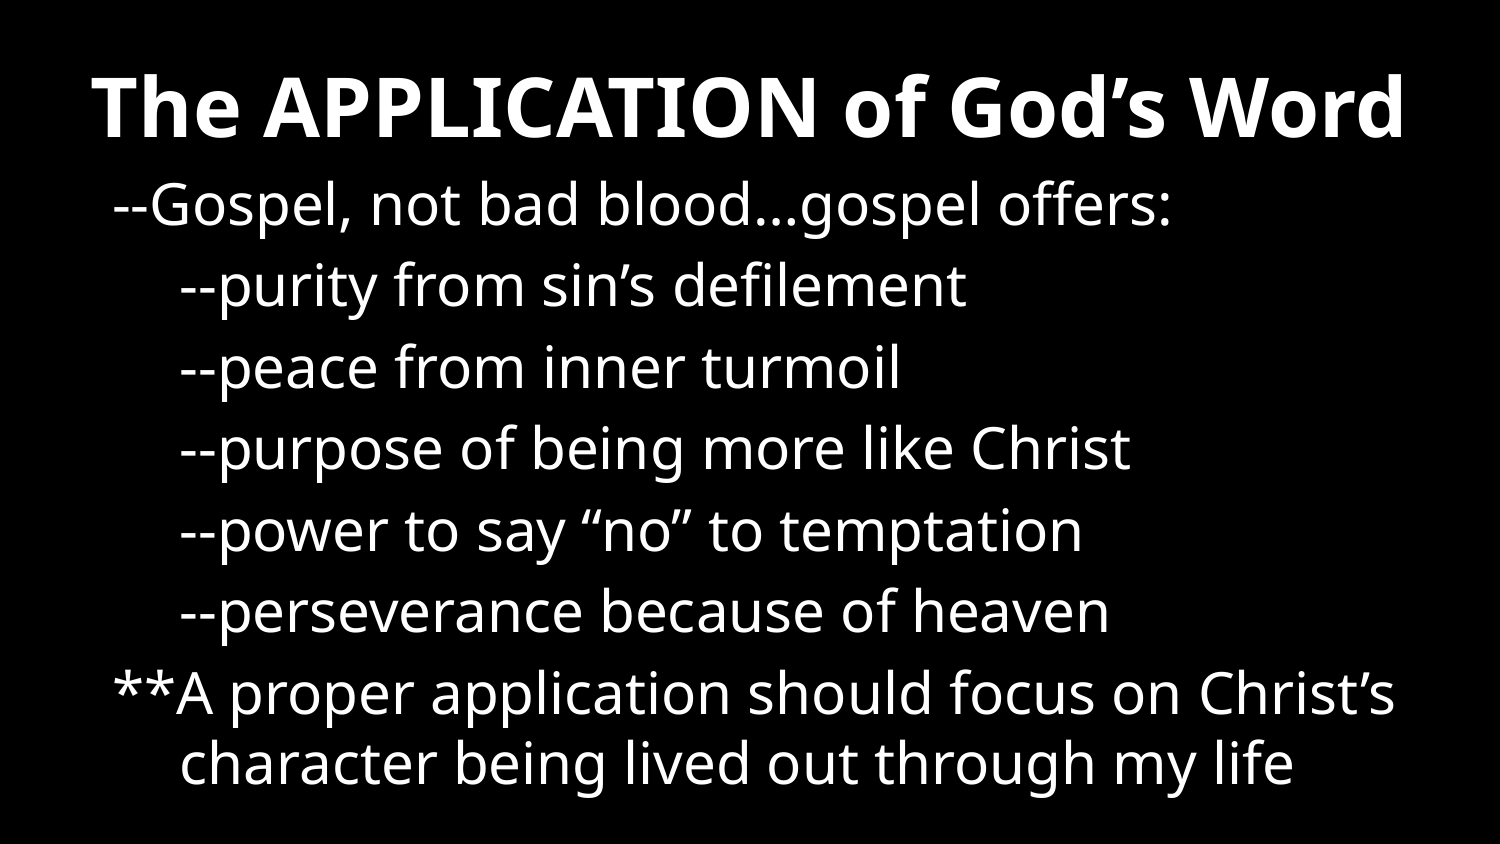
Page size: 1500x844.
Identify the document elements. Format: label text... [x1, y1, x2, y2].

list --Gospel, not bad blood…gospel offers: --purity from sin’s defilement --peace from inner turmoil --purpose of being more like Christ --power to say “no” to temptation --perseverance because of heaven **A proper application should focus on Christ’s character being lived out through my life [75, 159, 1425, 810]
title The APPLICATION of God’s Word [75, 33, 1425, 159]
